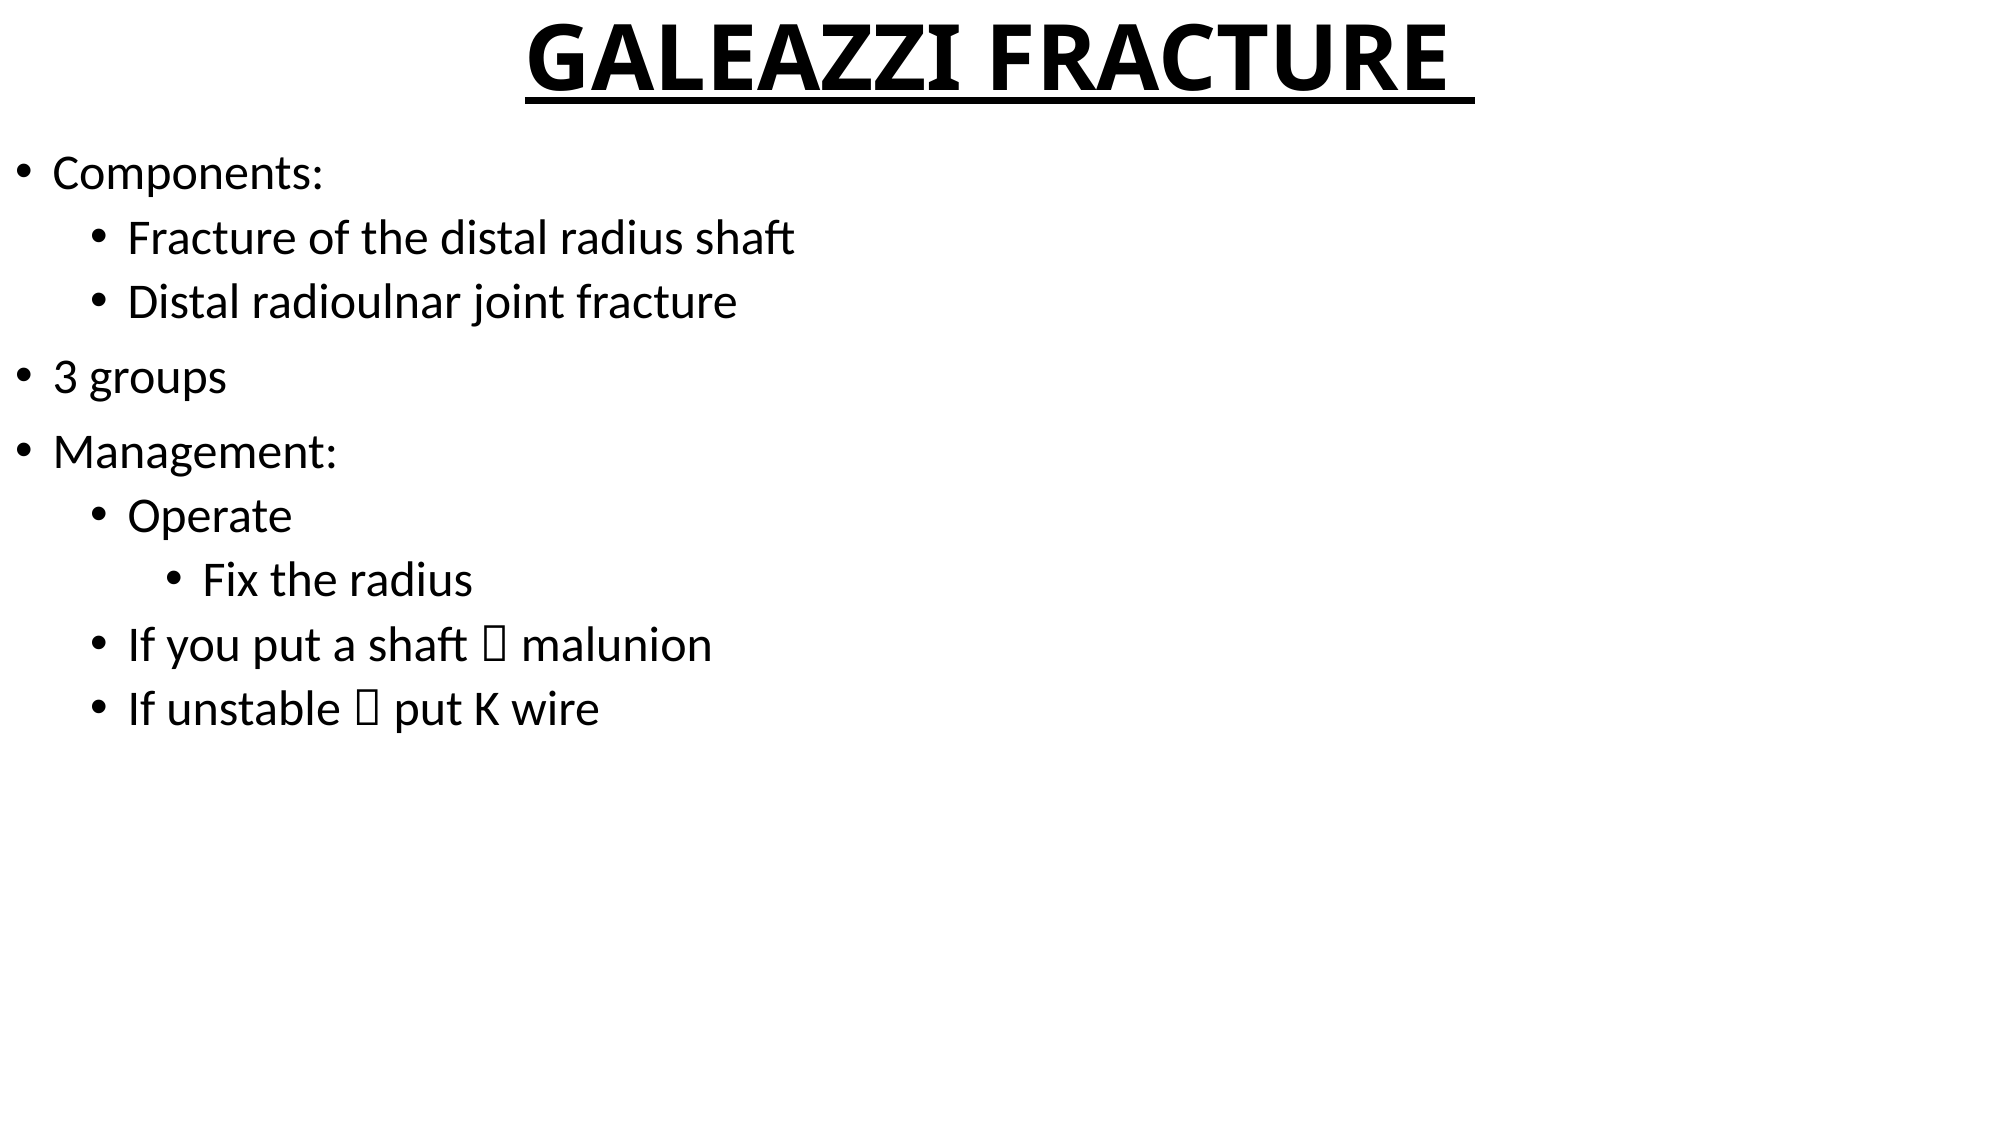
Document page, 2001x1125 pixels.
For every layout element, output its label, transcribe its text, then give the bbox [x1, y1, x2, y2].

title GALEAZZI FRACTURE [0, 0, 2000, 121]
list Components: Fracture of the distal radius shaft Distal radioulnar joint fracture 3 groups Management: Operate Fix the radius If you put a shaft  malunion If unstable  put K wire [0, 139, 2000, 1125]
